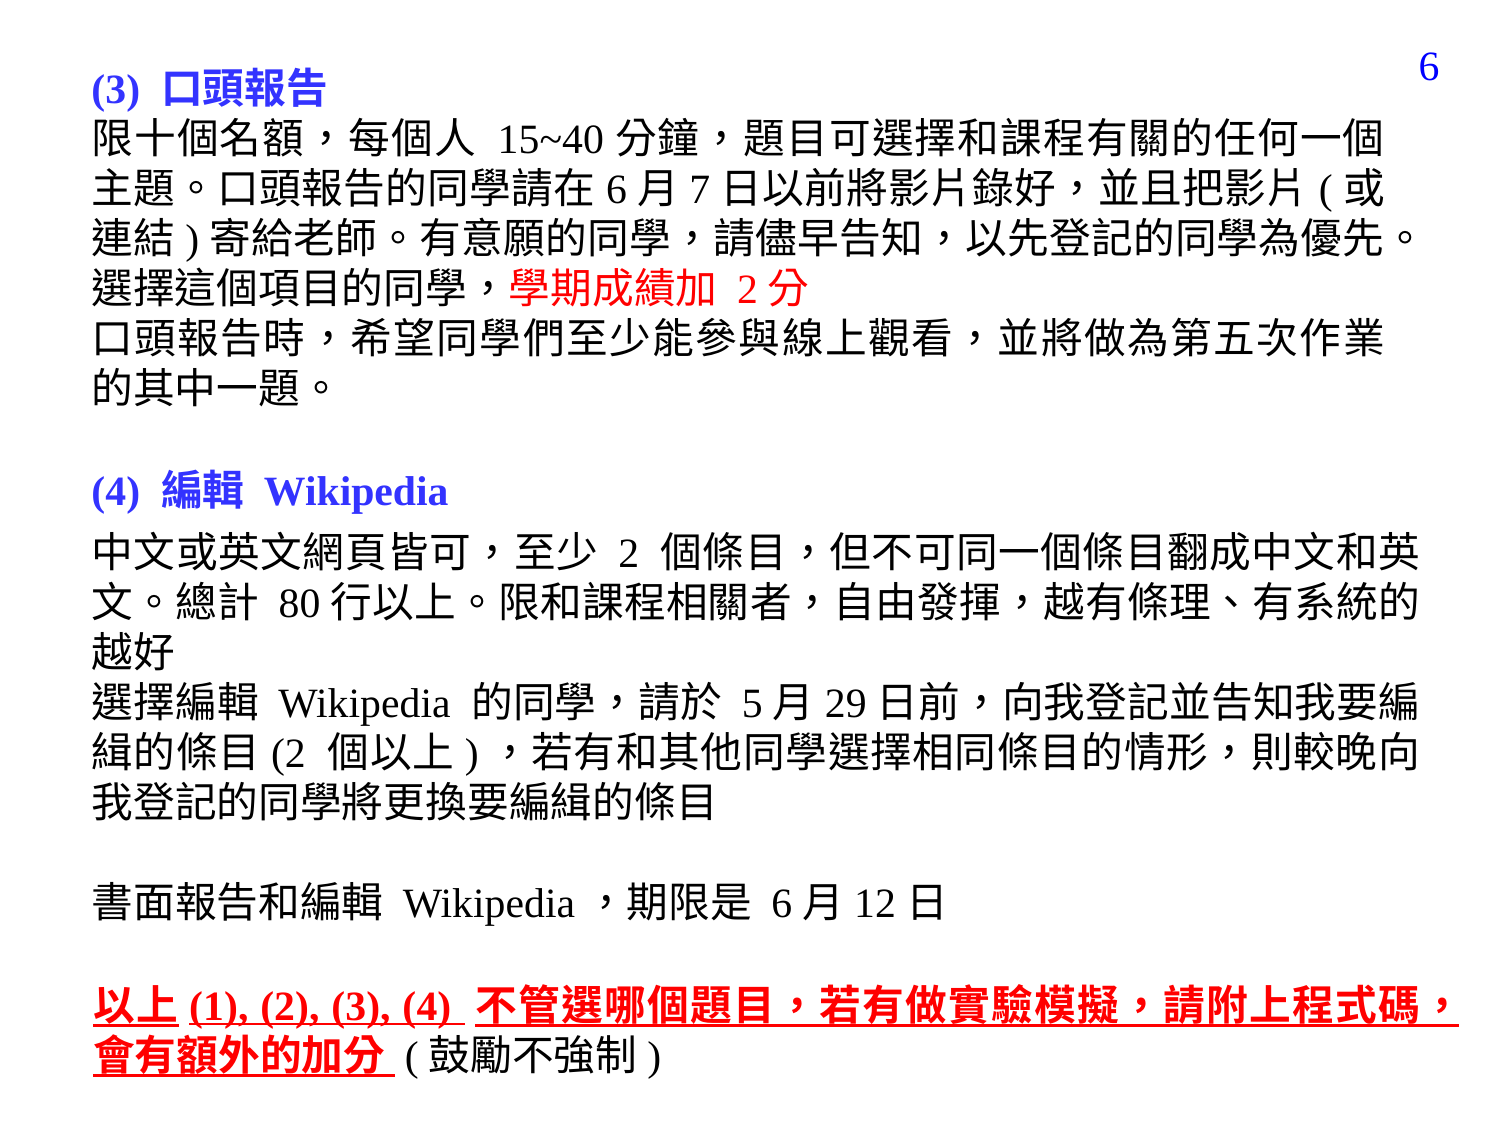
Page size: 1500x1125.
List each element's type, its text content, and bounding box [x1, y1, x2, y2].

text_box (4) 編輯 Wikipedia 中文或英文網頁皆可，至少 2 個條目，但不可同一個條目翻成中文和英文。總計 80行以上。限和課程相關者，自由發揮，越有條理、有系統的越好 選擇編輯 Wikipedia 的同學，請於 5月29日前，向我登記並告知我要編緝的條目(2 個以上)，若有和其他同學選擇相同條目的情形，則較晚向我登記的同學將更換要編緝的條目 書面報告和編輯 Wikipedia，期限是 6月12日 [76, 456, 1435, 934]
slide_number 6 [1104, 30, 1455, 110]
text_box (3) 口頭報告 限十個名額，每個人 15~40分鐘，題目可選擇和課程有關的任何一個主題。口頭報告的同學請在6月7日以前將影片錄好，並且把影片(或連結)寄給老師。有意願的同學，請儘早告知，以先登記的同學為優先。 選擇這個項目的同學，學期成績加 2分 口頭報告時，希望同學們至少能參與線上觀看，並將做為第五次作業的其中一題。 [76, 54, 1400, 420]
text_box 以上(1), (2), (3), (4) 不管選哪個題目，若有做實驗模擬，請附上程式碼，會有額外的加分 (鼓勵不強制) [78, 971, 1437, 1087]
